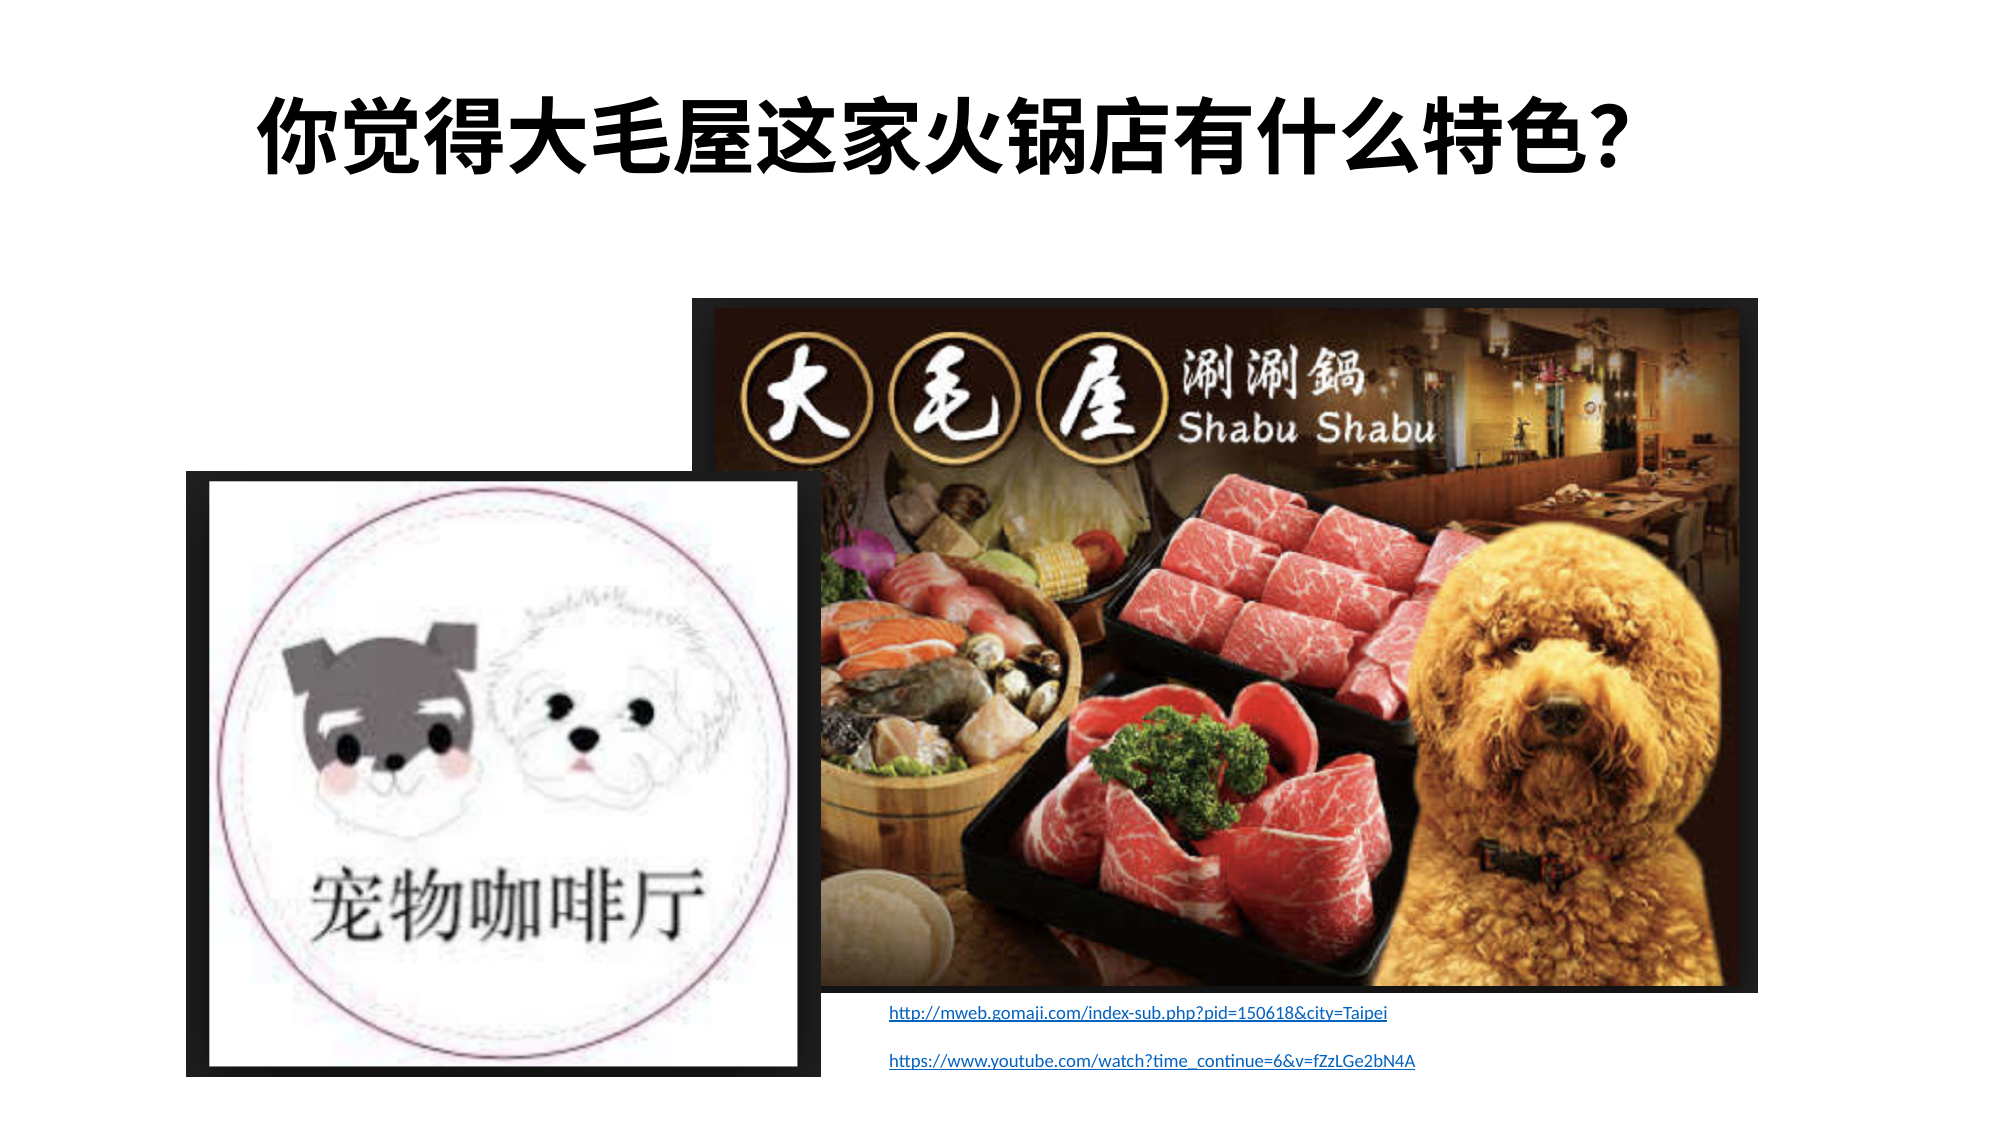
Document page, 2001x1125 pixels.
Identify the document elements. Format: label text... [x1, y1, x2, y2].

text_box http://mweb.gomaji.com/index-sub.php?pid=150618&city=Taipei [874, 992, 1927, 1031]
text_box https://www.youtube.com/watch?time_continue=6&v=fZzLGe2bN4A [874, 1041, 1953, 1125]
text_box 你觉得大毛屋这家火锅店有什么特色？ [141, 77, 1788, 295]
picture [186, 298, 1758, 1077]
